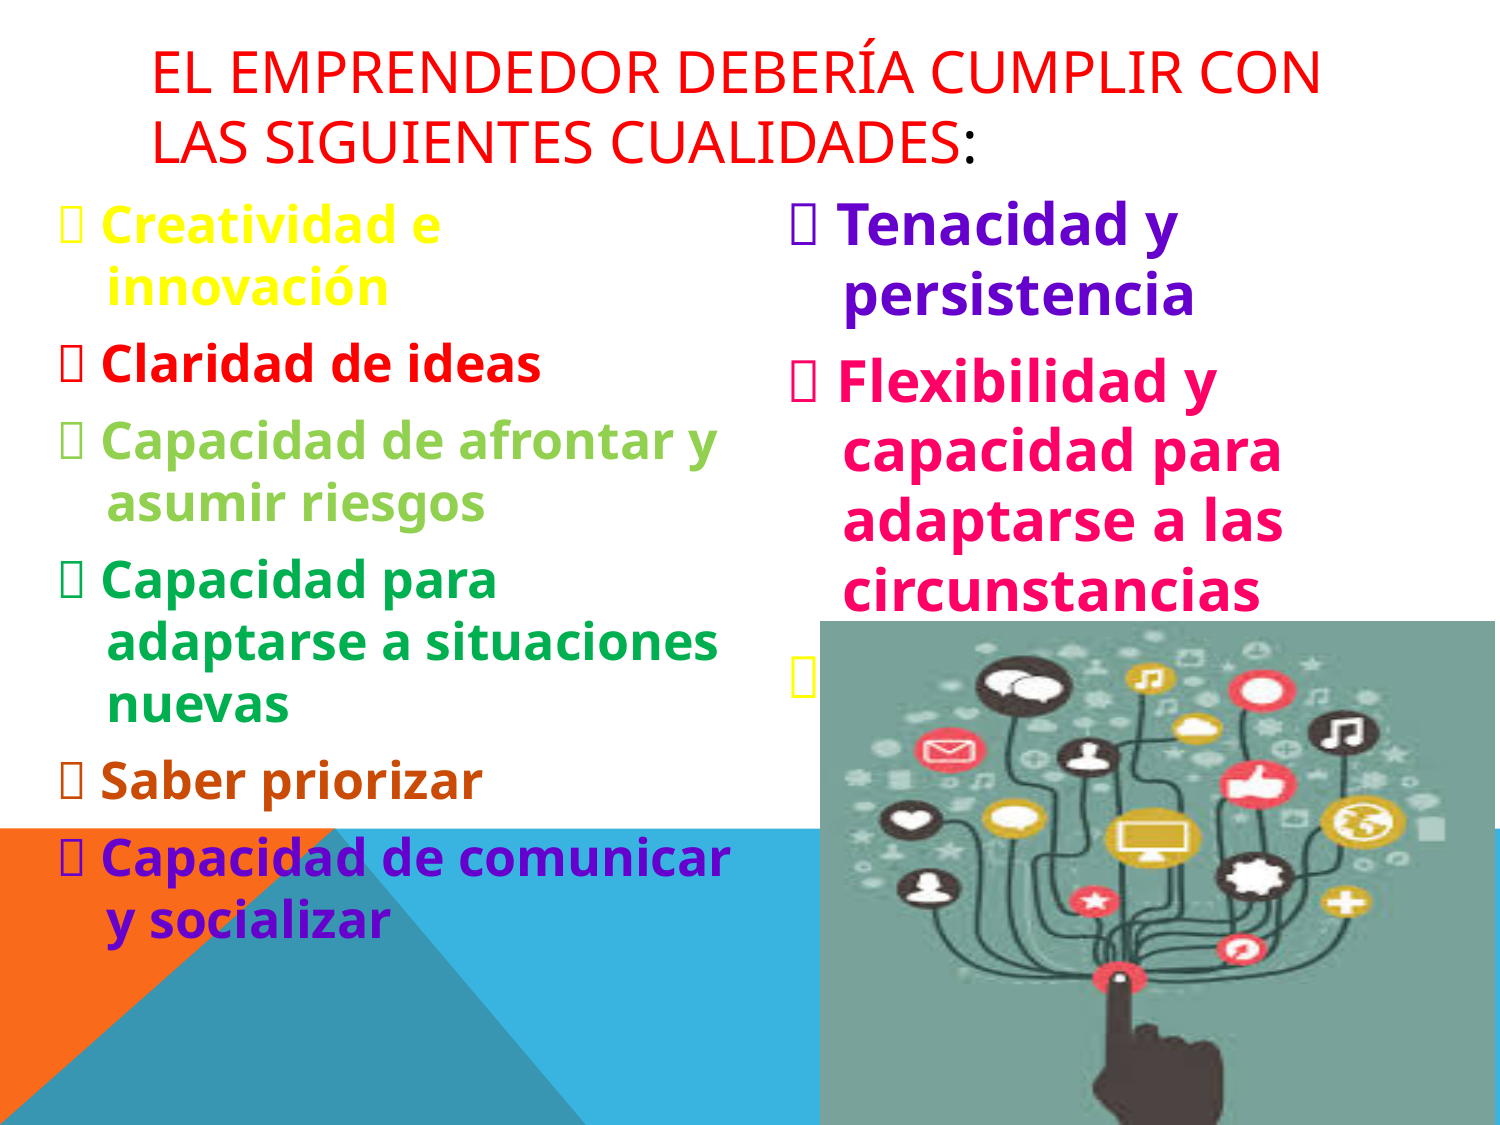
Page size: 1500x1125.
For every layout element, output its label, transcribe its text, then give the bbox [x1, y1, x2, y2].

title EL EMPRENDEDOR DEBERÍA CUMPLIR CON LAS SIGUIENTES CUALIDADES: [135, 60, 1369, 150]
list  Creatividad e innovación  Claridad de ideas  Capacidad de afrontar y asumir riesgos  Capacidad para adaptarse a situaciones nuevas  Saber priorizar  Capacidad de comunicar y socializar [41, 184, 750, 957]
picture [820, 621, 1495, 1125]
list  Tenacidad y persistencia  Flexibilidad y capacidad para adaptarse a las circunstancias  Optimismo [771, 179, 1471, 789]
